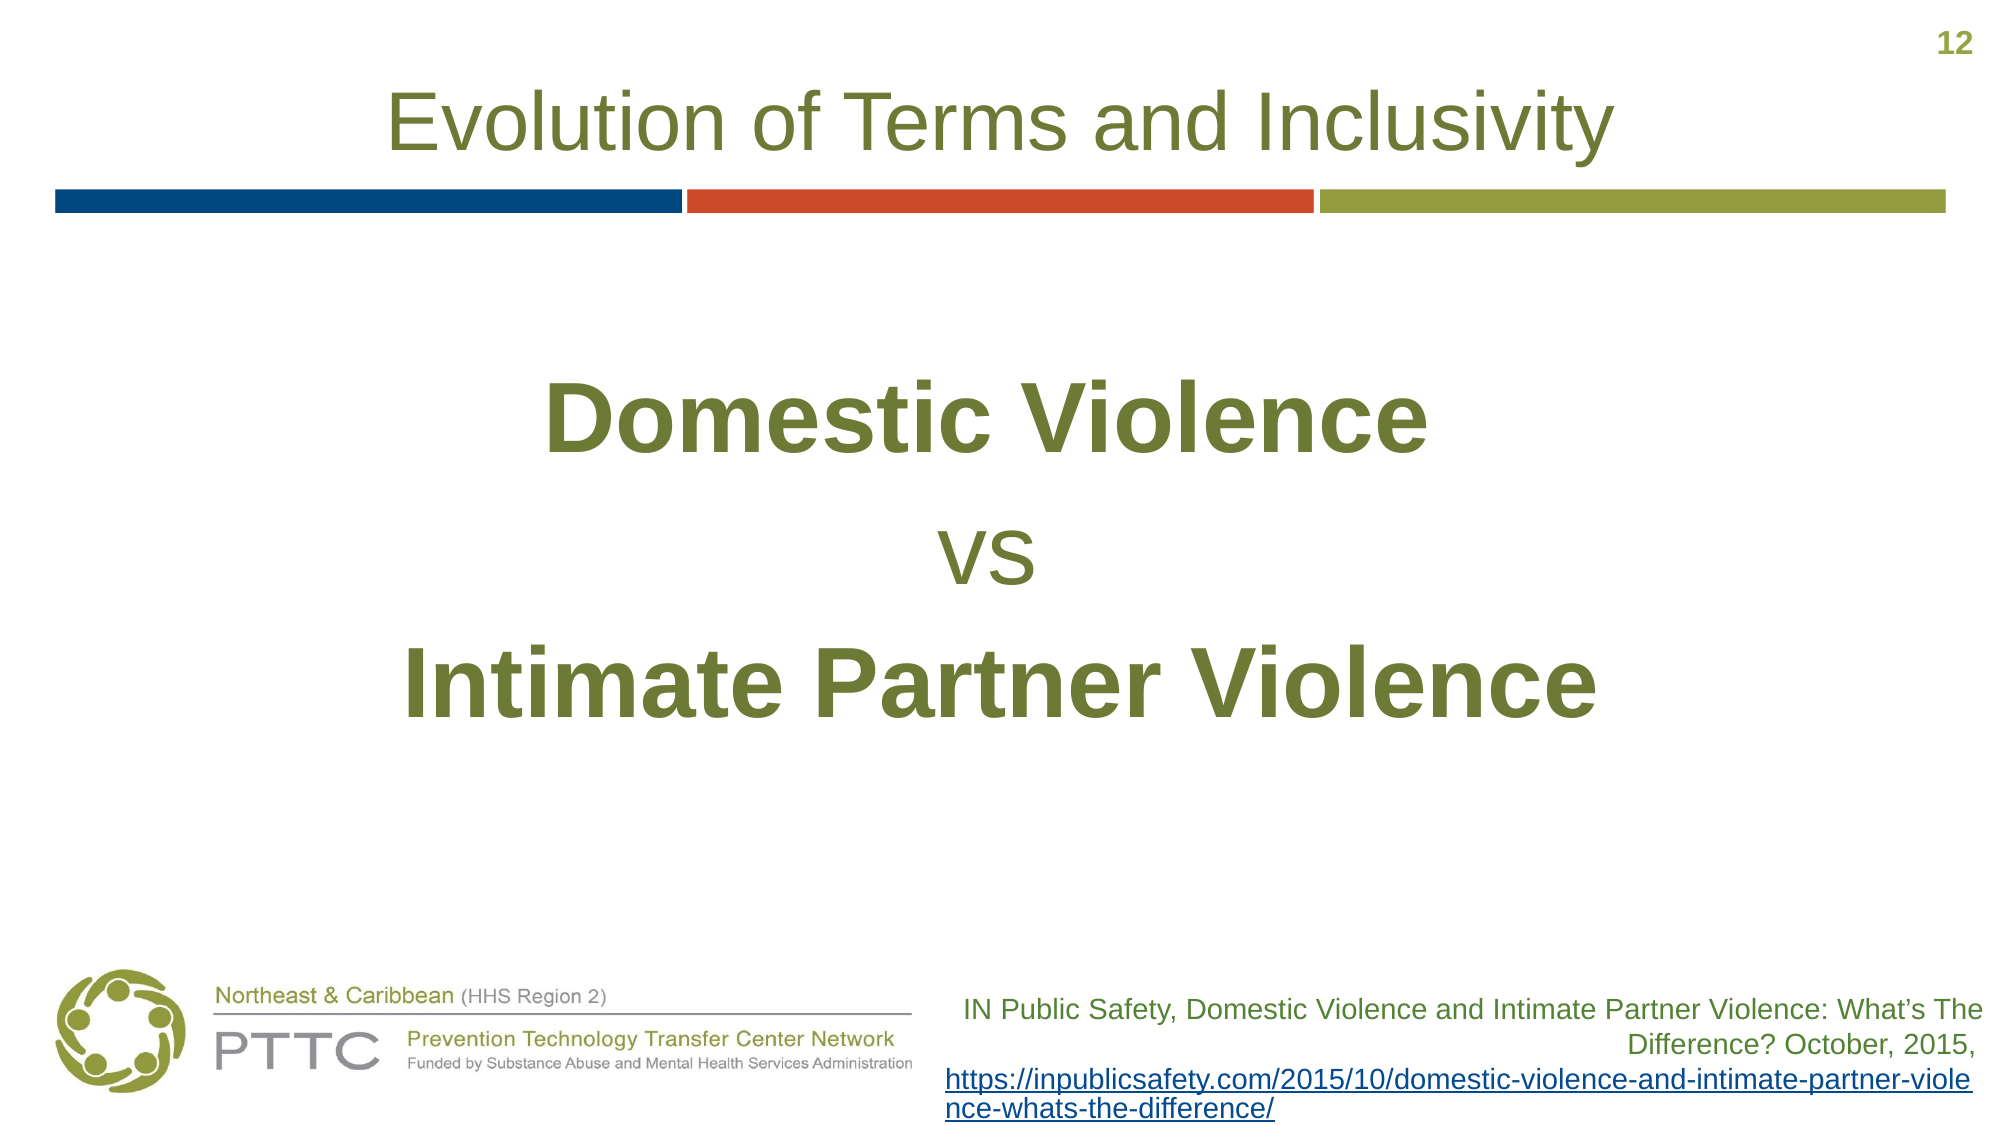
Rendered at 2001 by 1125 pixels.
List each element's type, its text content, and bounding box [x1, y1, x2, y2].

list Domestic Violence vs Intimate Partner Violence [55, 212, 1946, 959]
picture [55, 201, 1946, 212]
picture [55, 969, 912, 1093]
slide_number 12 [1903, 13, 1989, 69]
text_box IN Public Safety, Domestic Violence and Intimate Partner Violence: What’s The Difference? October, 2015, https://inpublicsafety.com/2015/10/domestic-violence-and-intimate-partner-violence-whats-the-difference/ [930, 983, 2000, 1103]
title Evolution of Terms and Inclusivity [55, 46, 1946, 201]
